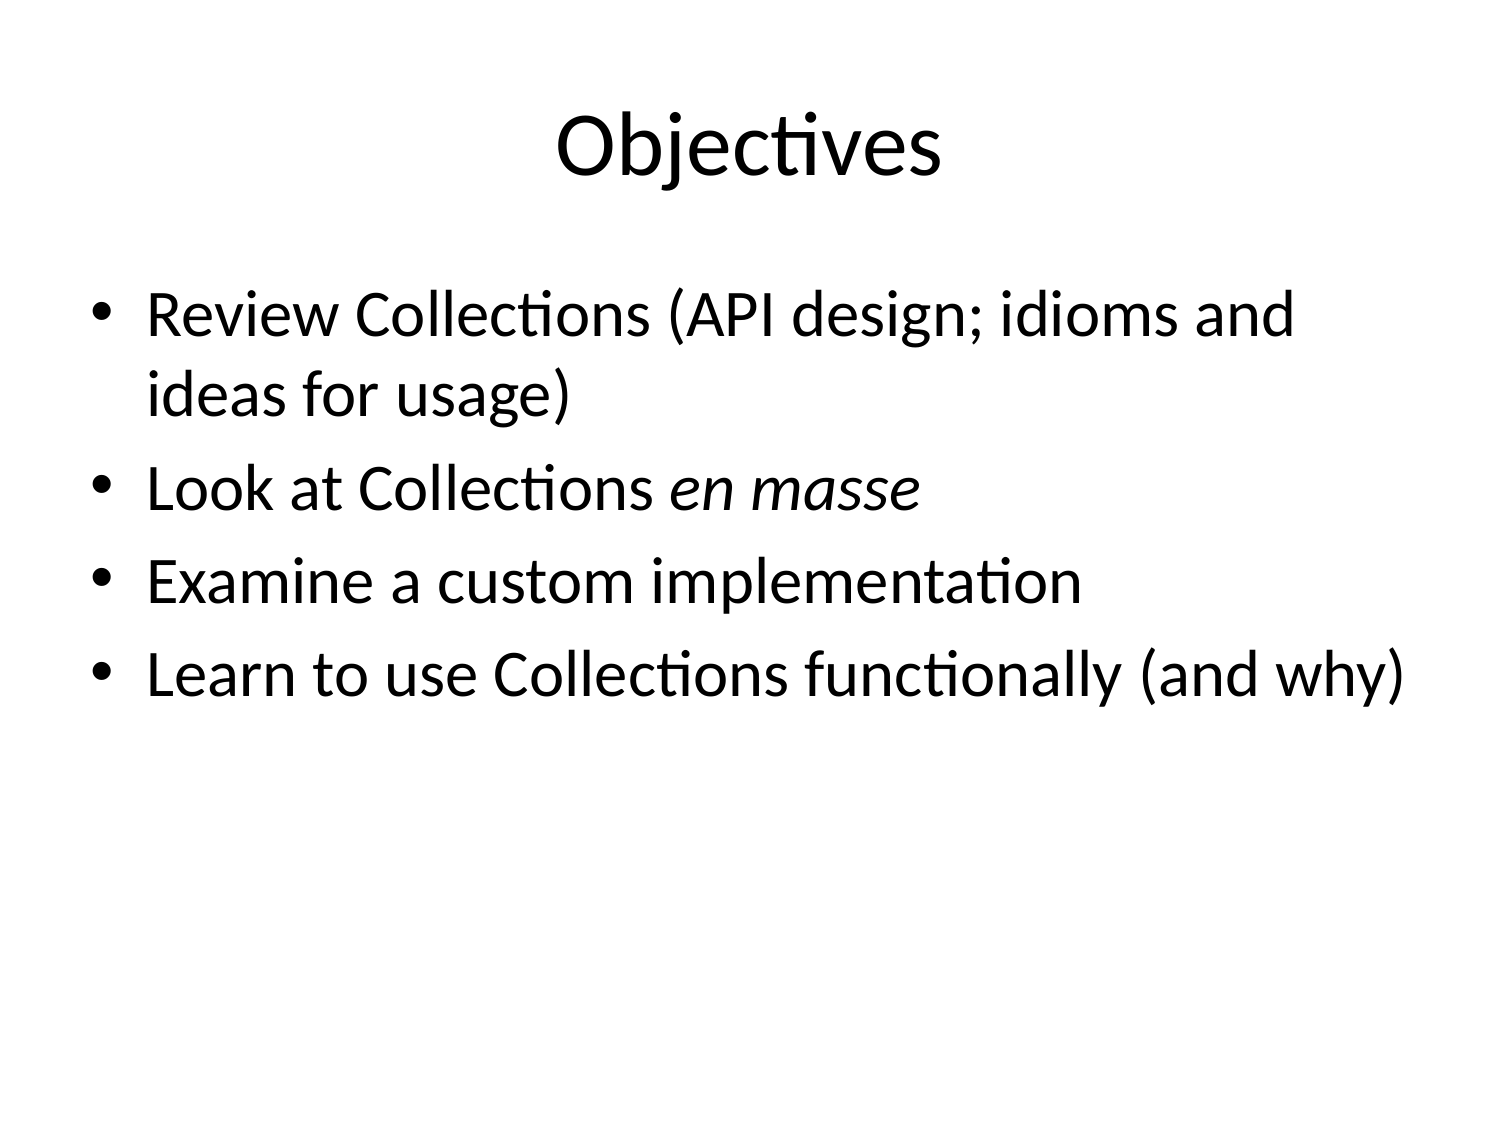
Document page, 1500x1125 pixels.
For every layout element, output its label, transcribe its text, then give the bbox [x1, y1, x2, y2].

list Review Collections (API design; idioms and ideas for usage) Look at Collections en masse Examine a custom implementation Learn to use Collections functionally (and why) [75, 262, 1425, 1005]
title Objectives [75, 45, 1425, 233]
